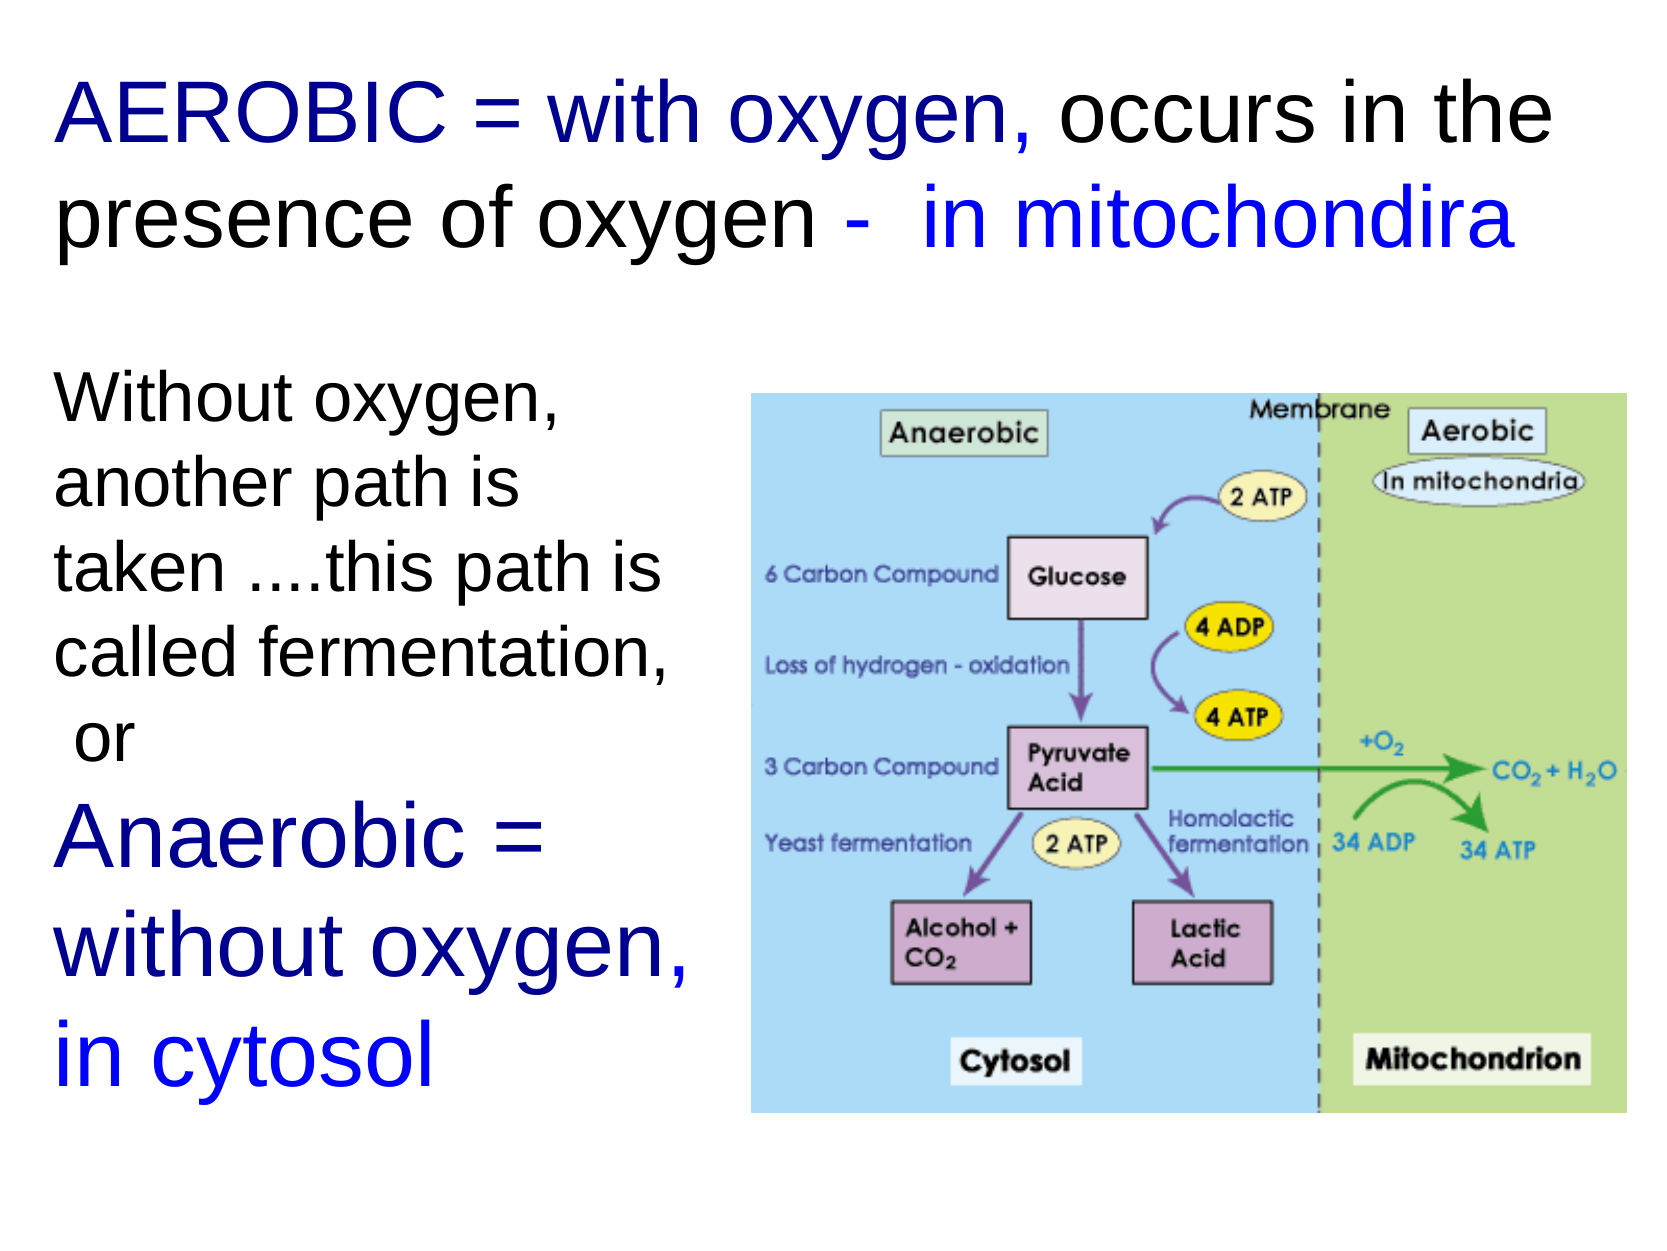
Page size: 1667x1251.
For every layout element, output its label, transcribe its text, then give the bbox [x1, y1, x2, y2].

list Without oxygen, another path is taken ....this path is called fermentation, or Anaerobic = without oxygen, in cytosol [47, 276, 774, 1113]
picture [751, 393, 1628, 1113]
title AEROBIC = with oxygen, occurs in the presence of oxygen - in mitochondira [48, 48, 1627, 271]
